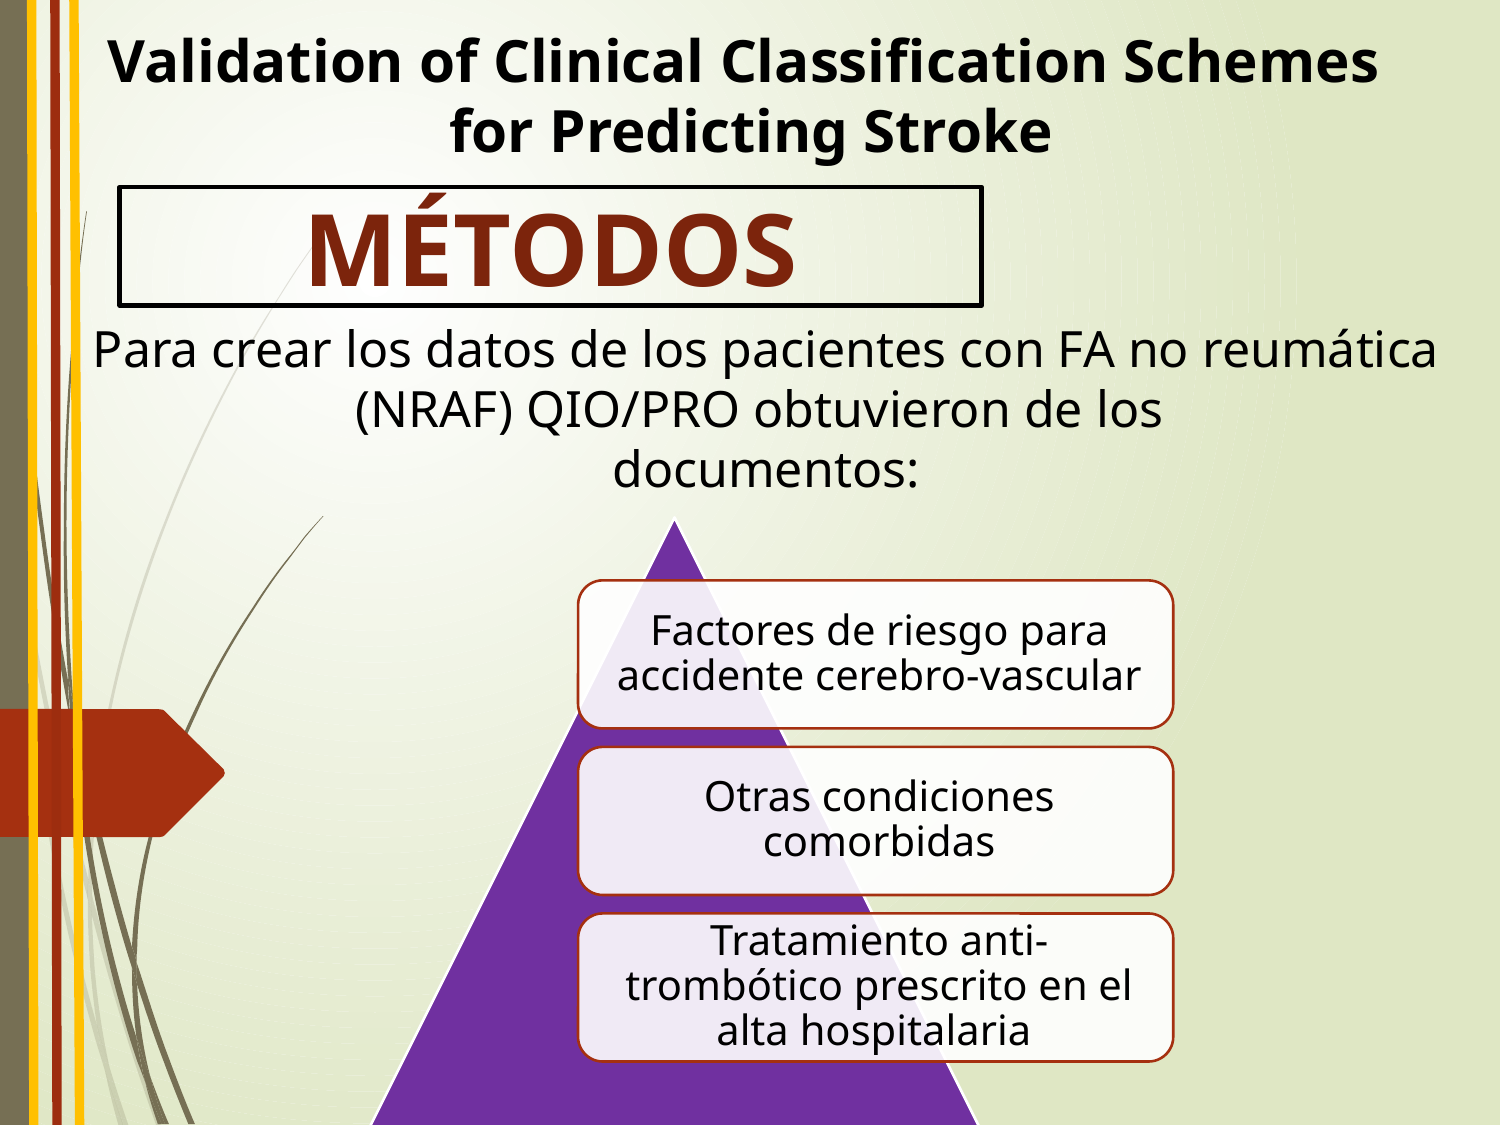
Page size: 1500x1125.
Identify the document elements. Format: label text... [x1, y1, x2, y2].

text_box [54, 0, 58, 1125]
text_box Para crear los datos de los pacientes con FA no reumática (NRAF) QIO/PRO obtuvieron de los documentos: [85, 310, 1478, 506]
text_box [76, 517, 1457, 1125]
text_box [73, 0, 80, 519]
text_box Validation of Clinical Classification Schemes for Predicting Stroke [92, 16, 1395, 172]
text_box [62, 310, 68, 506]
text_box MÉTODOS [118, 186, 983, 307]
